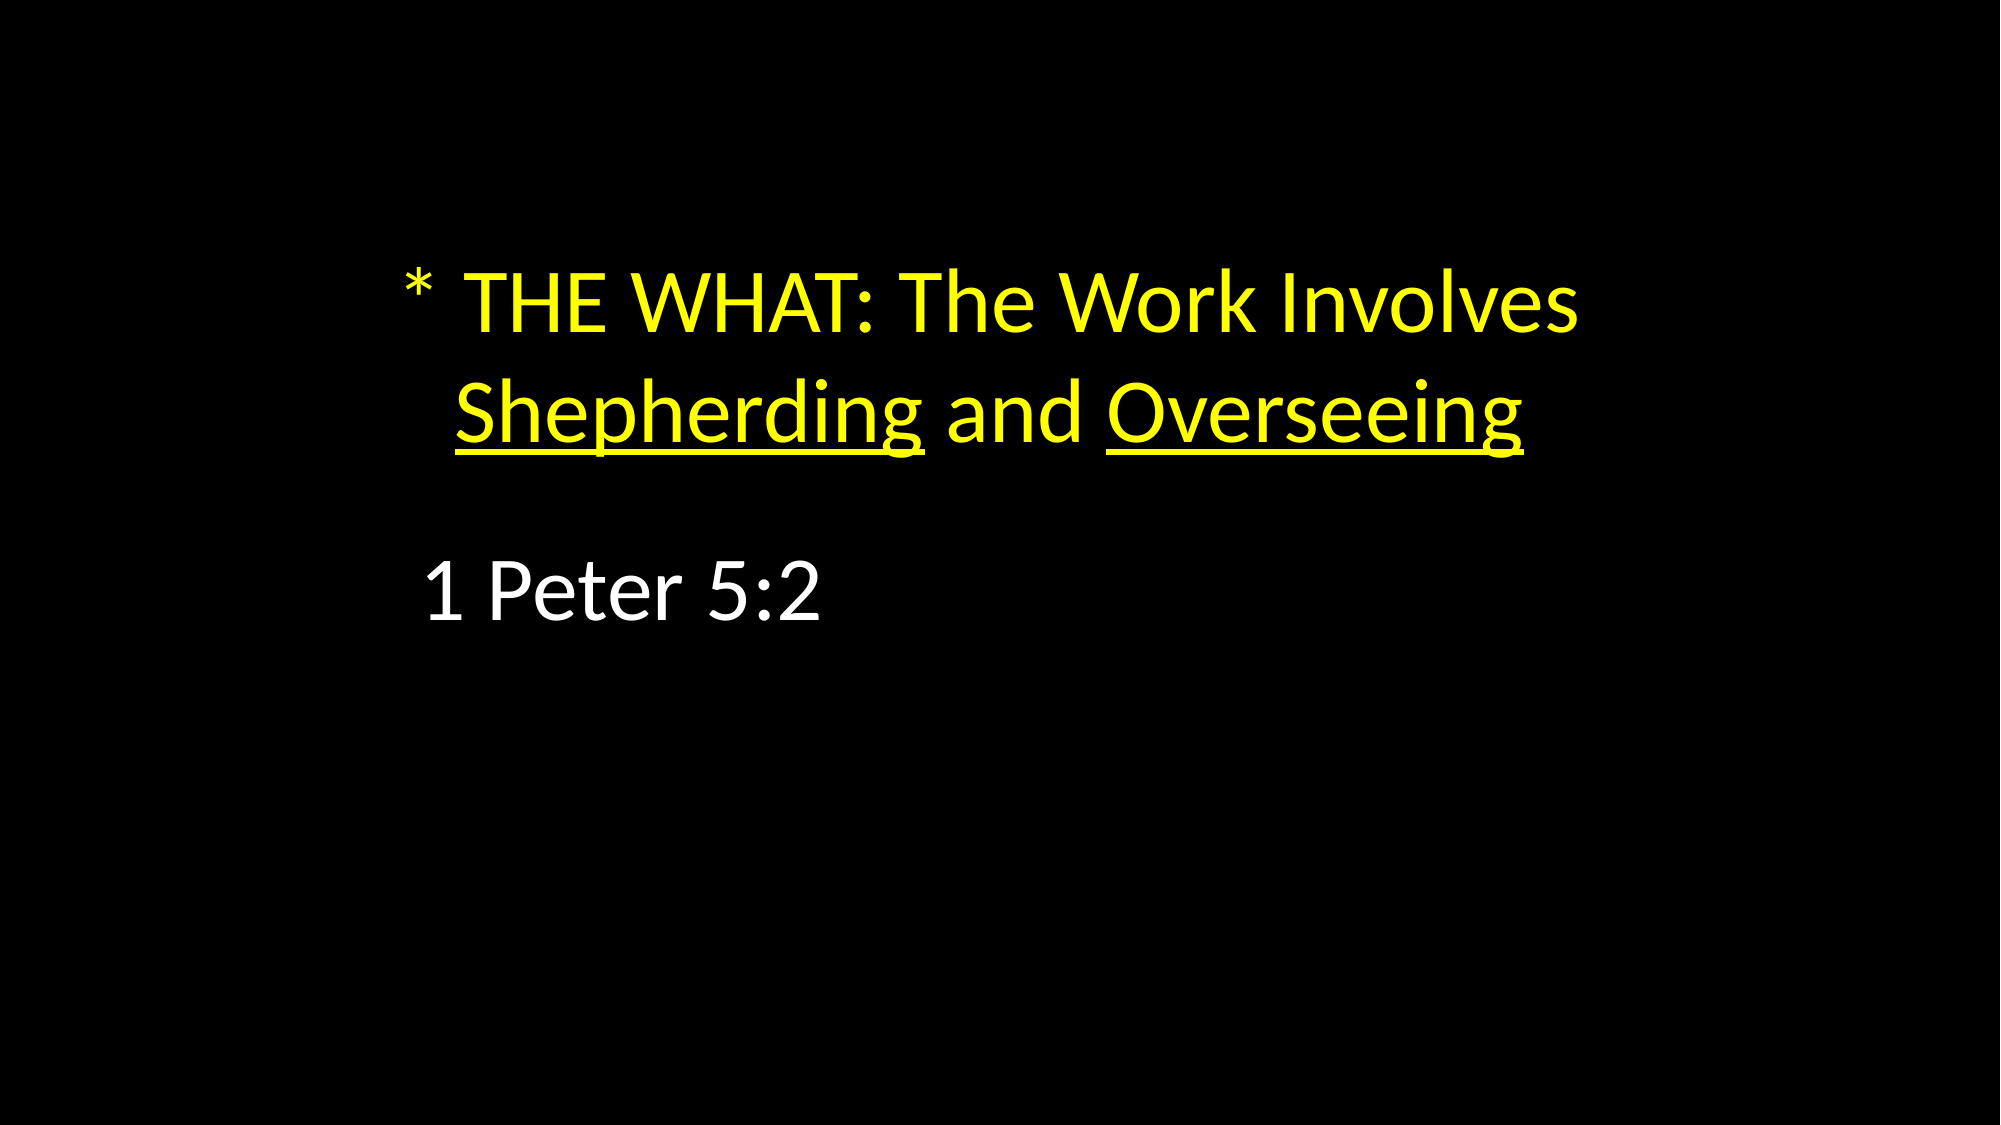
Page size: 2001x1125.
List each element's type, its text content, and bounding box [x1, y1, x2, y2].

text_box 1 Peter 5:2 [405, 521, 1375, 647]
text_box * THE WHAT: The Work Involves Shepherding and Overseeing [272, 233, 1706, 469]
